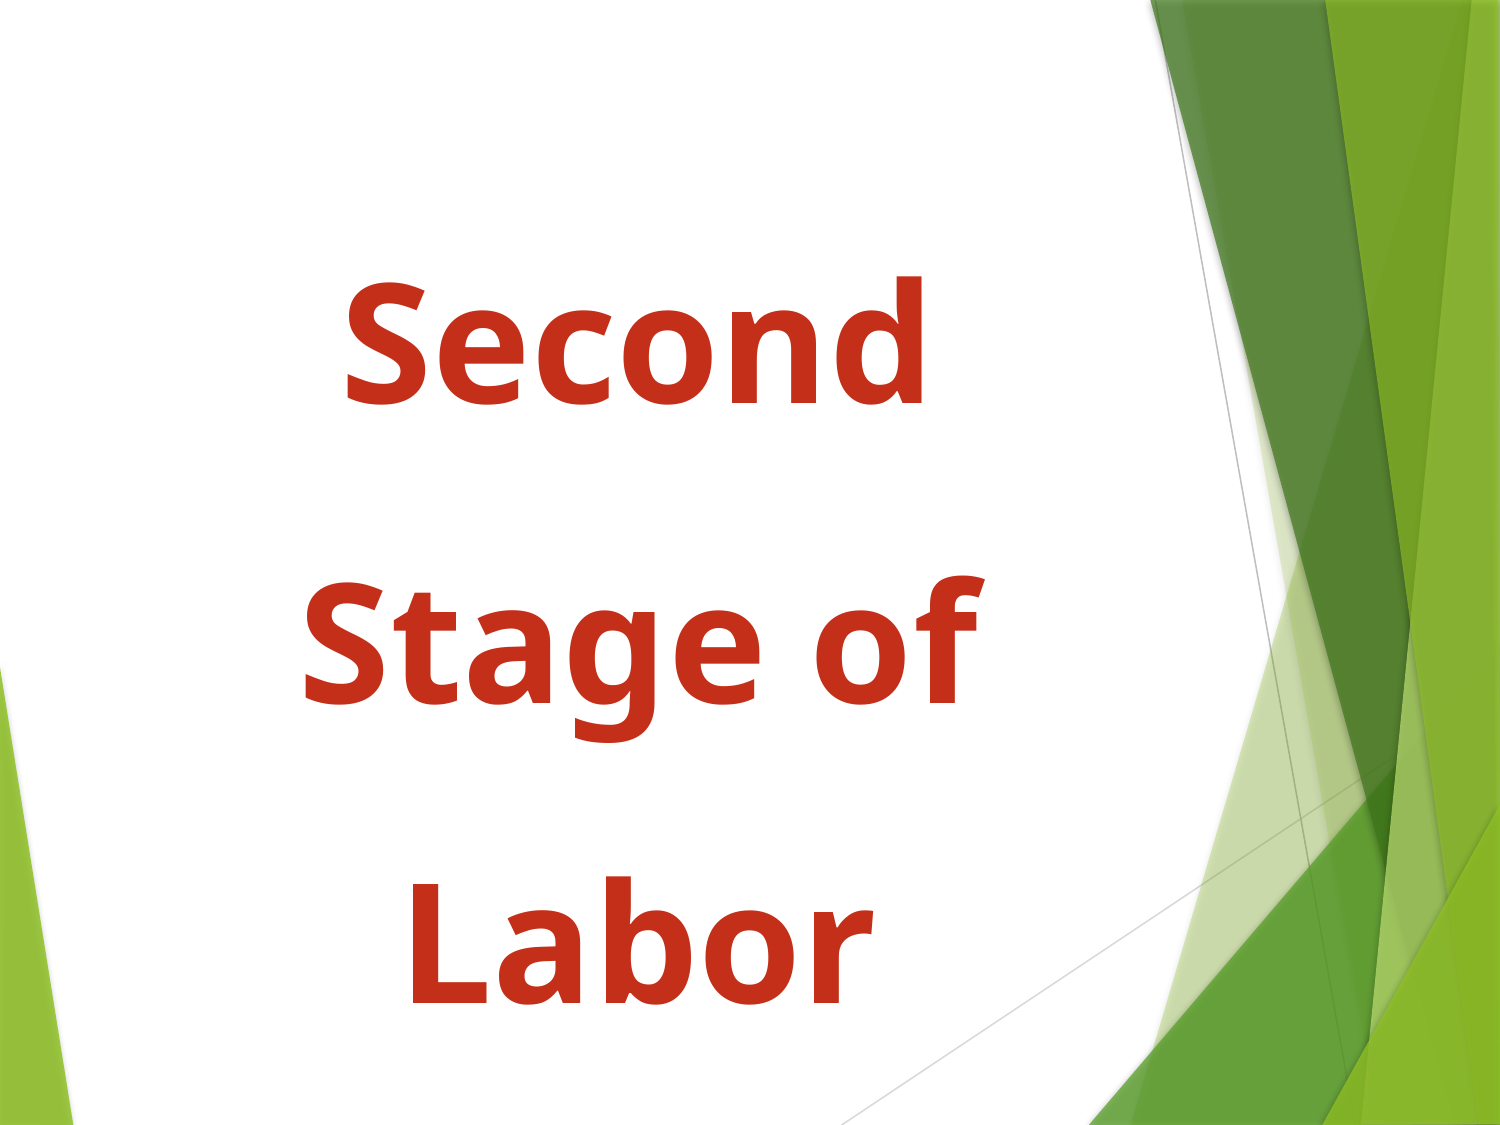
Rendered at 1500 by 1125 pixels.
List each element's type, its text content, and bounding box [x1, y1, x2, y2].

title Second Stage of Labor [99, 99, 1177, 1074]
